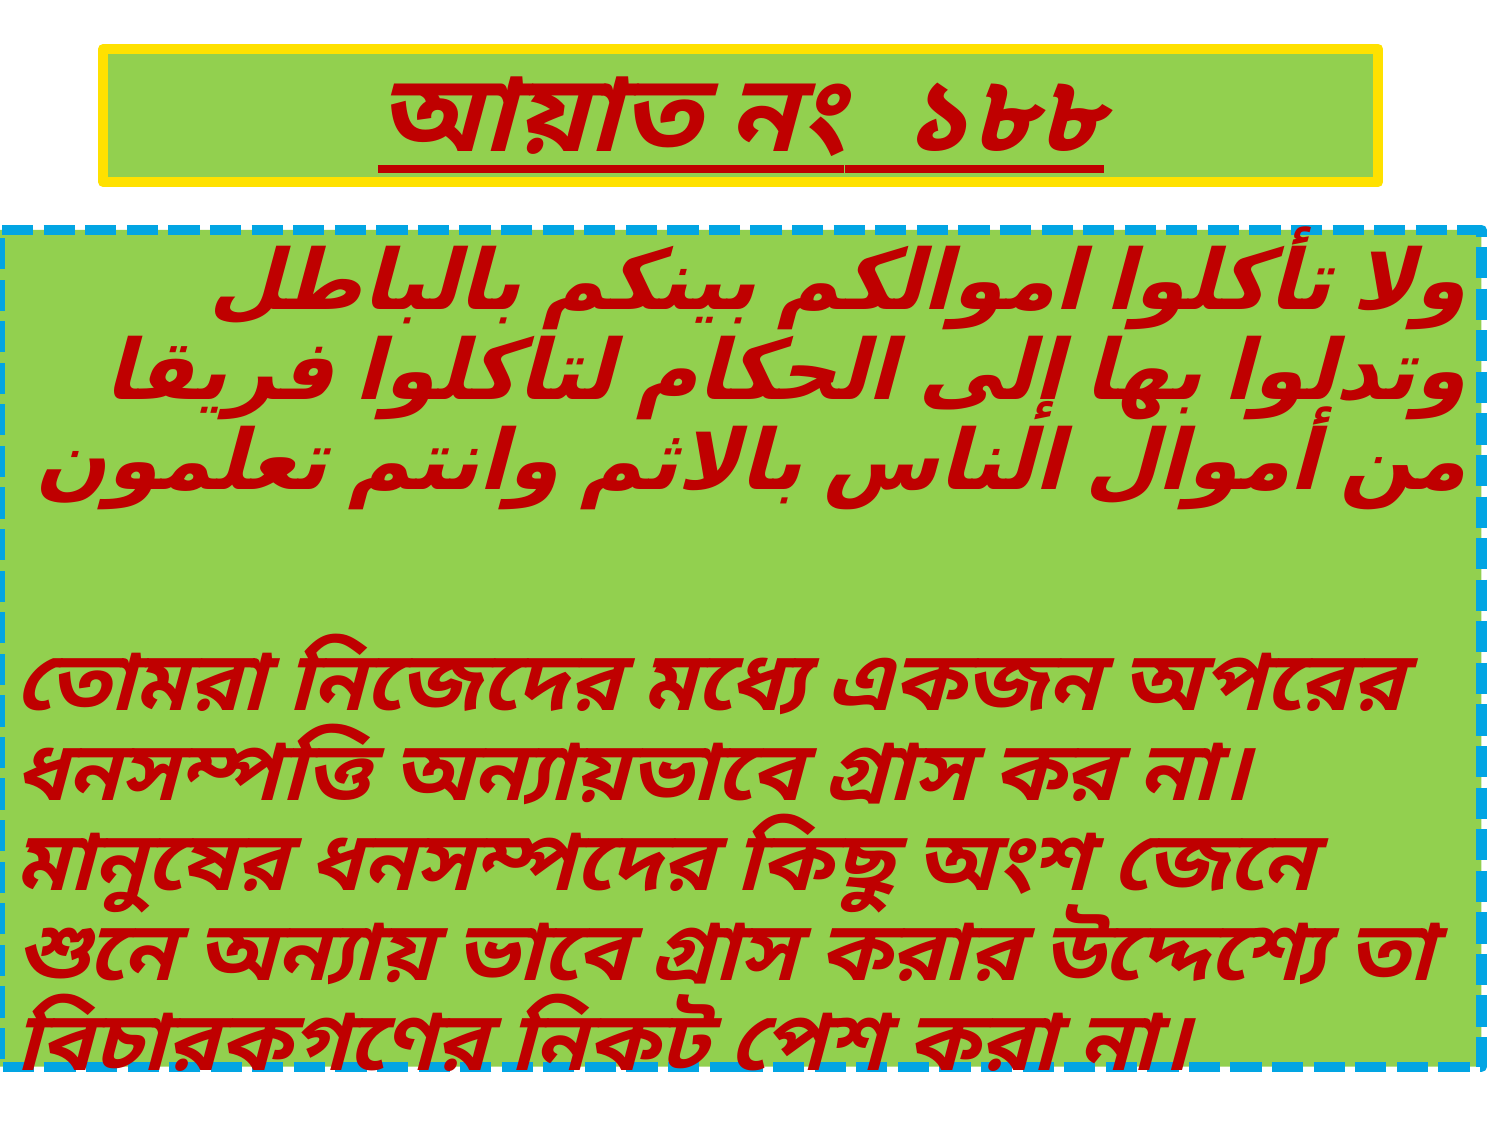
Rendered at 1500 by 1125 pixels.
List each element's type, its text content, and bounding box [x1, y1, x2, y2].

title আয়াত নং ১৮৮ [103, 48, 1379, 183]
subtitle ولا تأكلوا اموالكم بينكم بالباطل وتدلوا بها إلى الحكام لتاكلوا فريقا من أموال الناس بالاثم وانتم تعلمون তোমরা নিজেদের মধ্যে একজন অপরের ধনসম্পত্তি অন্যায়ভাবে গ্রাস কর না। মানুষের ধনসম্পদের কিছু অংশ জেনে শুনে অন্যায় ভাবে গ্রাস করার উদ্দেশ্যে তা বিচারকগণের নিকট পেশ করা না। [0, 229, 1482, 1067]
